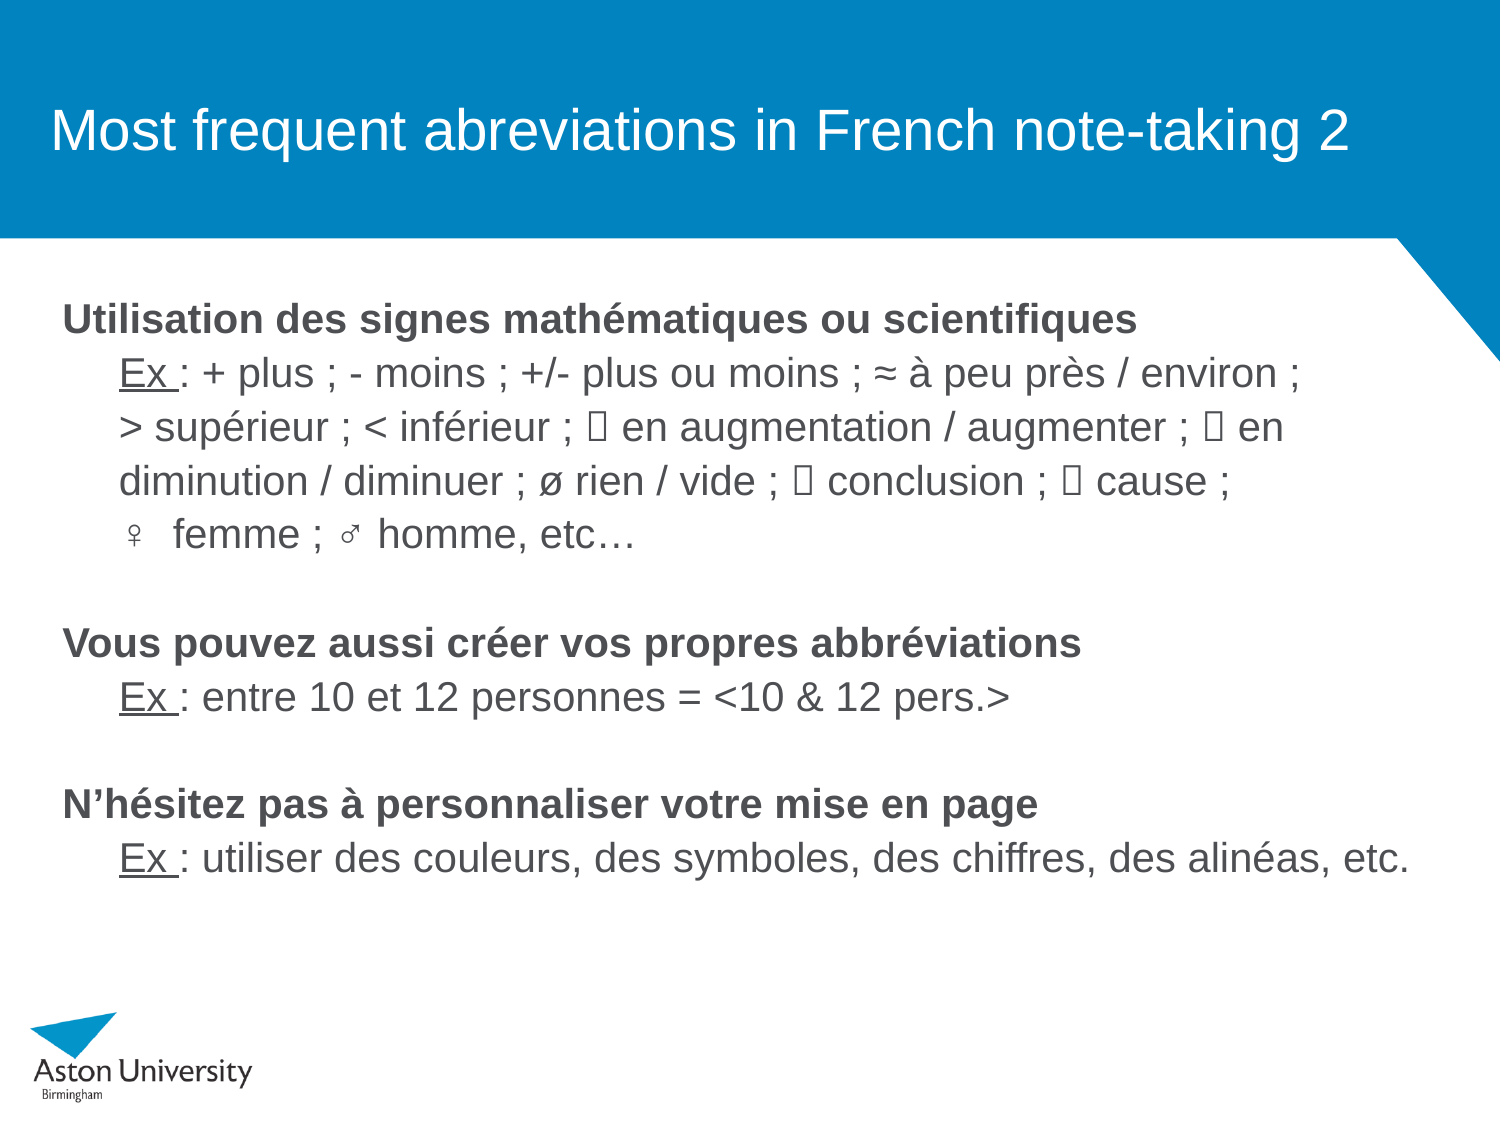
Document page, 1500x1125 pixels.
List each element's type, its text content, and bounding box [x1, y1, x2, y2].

picture [28, 1011, 253, 1103]
title Most frequent abreviations in French note-taking 2 [49, 92, 1398, 177]
list Utilisation des signes mathématiques ou scientifiques Ex : + plus ; - moins ; +/- plus ou moins ; ≈ à peu près / environ ; > supérieur ; < inférieur ;  en augmentation / augmenter ;  en diminution / diminuer ; ø rien / vide ;  conclusion ;  cause ; ♀ femme ; ♂ homme, etc… Vous pouvez aussi créer vos propres abbréviations Ex : entre 10 et 12 personnes = <10 & 12 pers.> N’hésitez pas à personnaliser votre mise en page Ex : utiliser des couleurs, des symboles, des chiffres, des alinéas, etc. [62, 287, 1438, 1051]
